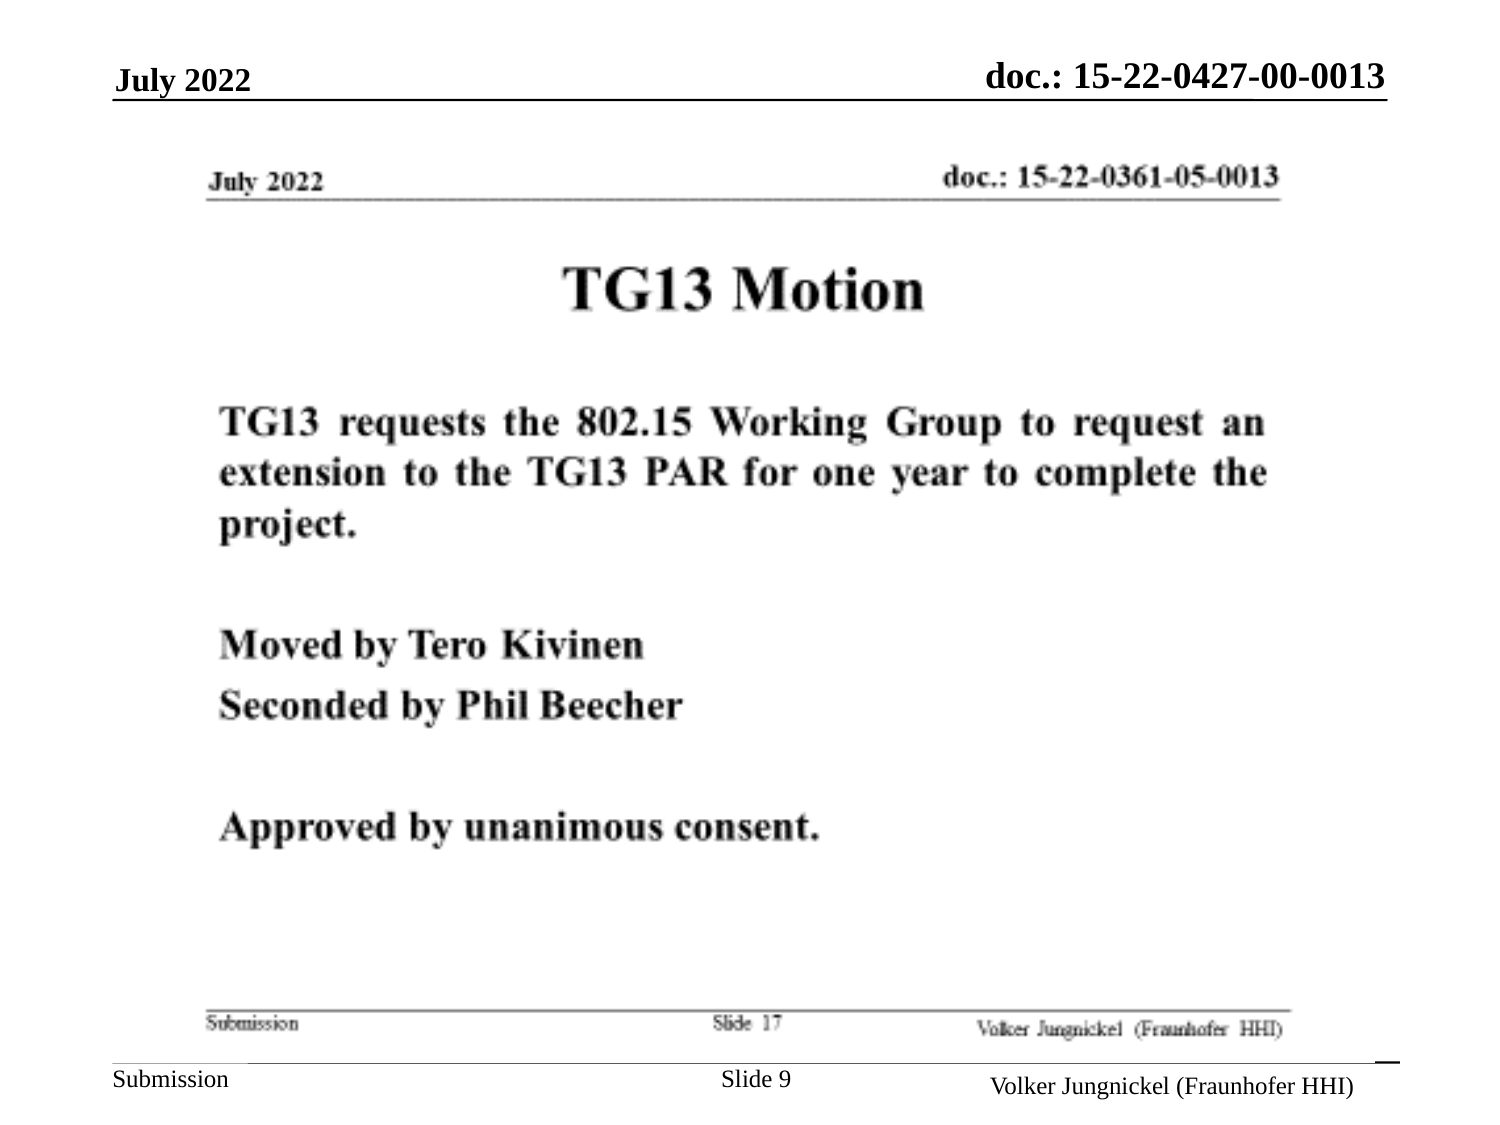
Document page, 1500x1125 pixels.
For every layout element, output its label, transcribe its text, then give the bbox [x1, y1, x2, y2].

slide_number Slide 9 [711, 1072, 801, 1093]
footer Volker Jungnickel (Fraunhofer HHI) [975, 1062, 1402, 1100]
picture [112, 115, 1376, 1063]
